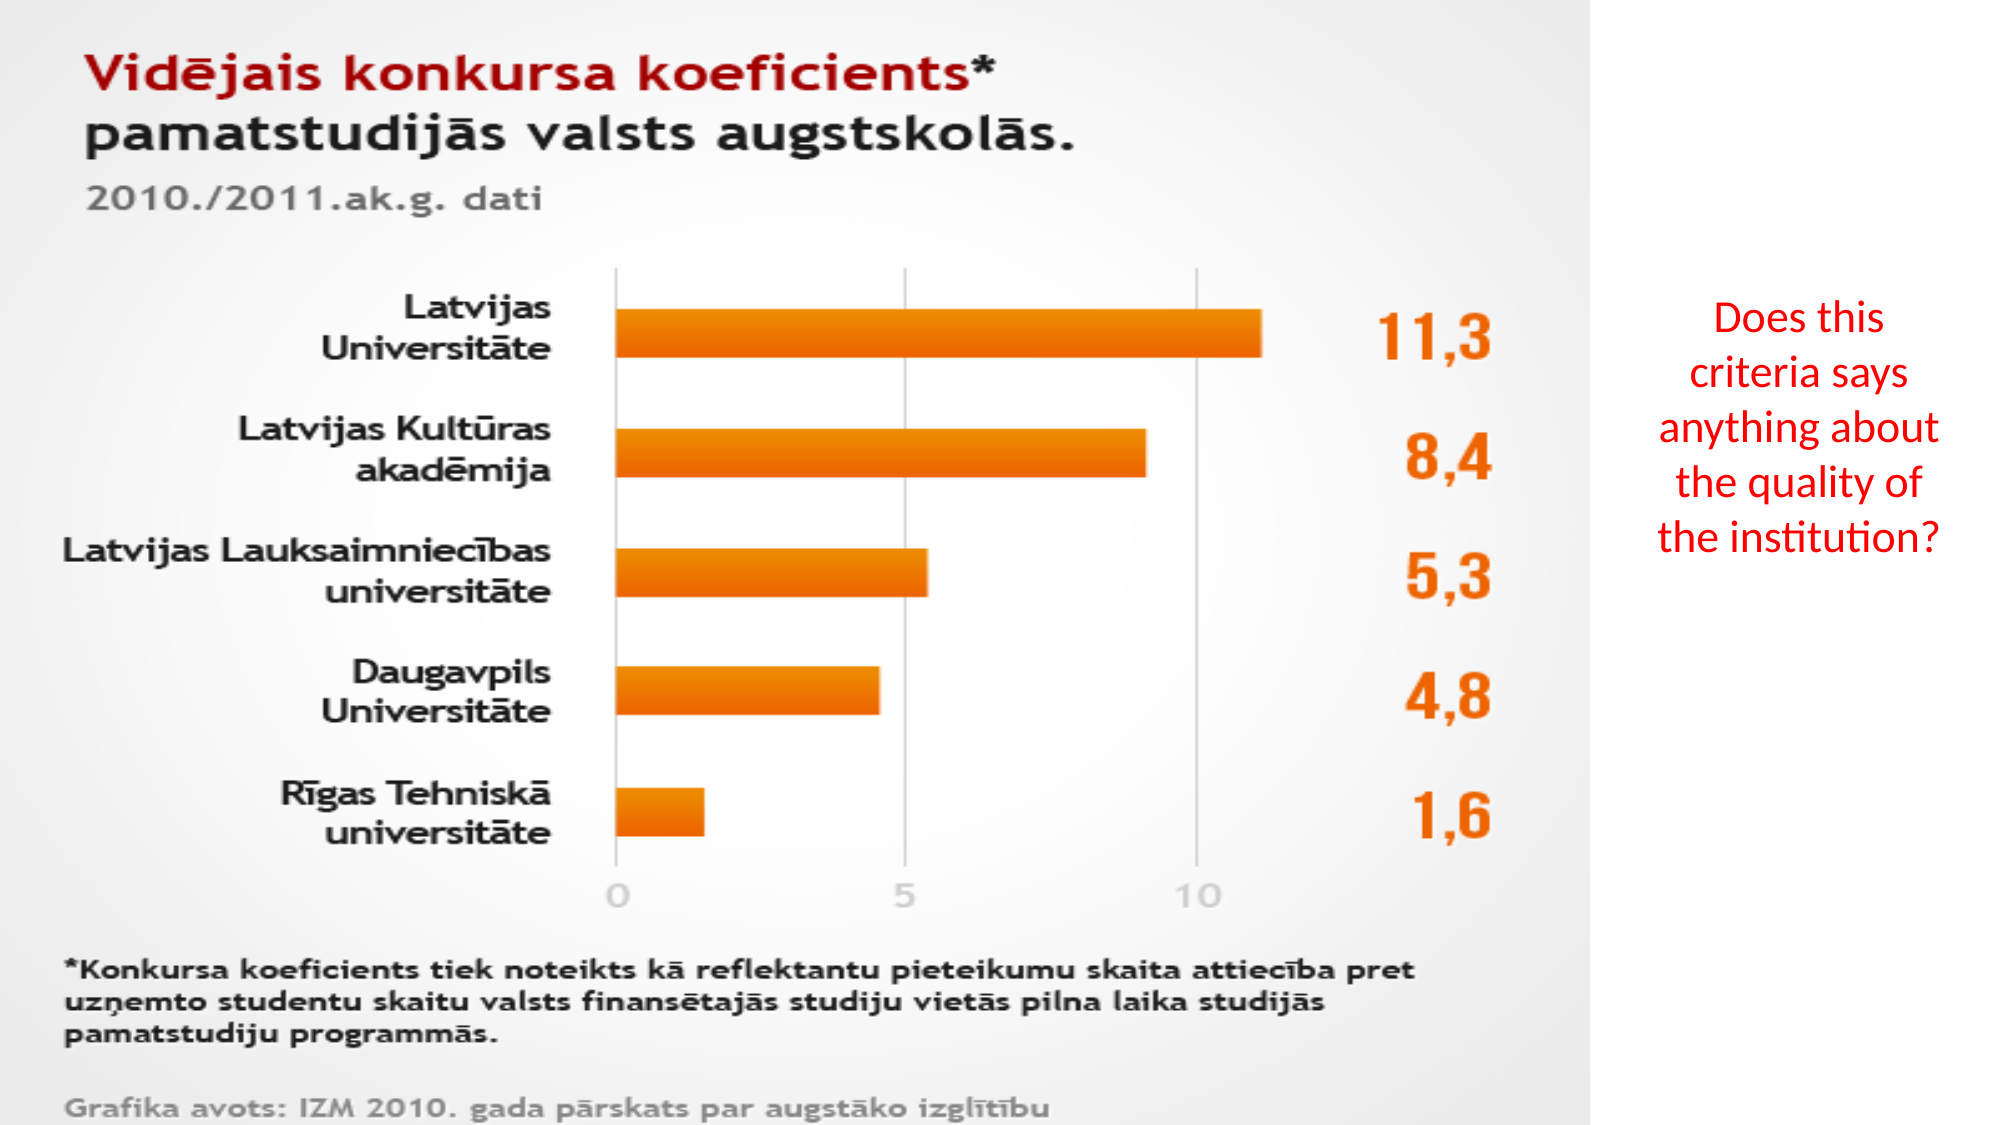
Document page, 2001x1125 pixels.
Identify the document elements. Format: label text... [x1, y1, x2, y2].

text_box Does this criteria says anything about the quality of the institution? [1629, 278, 1969, 569]
picture [0, 0, 1590, 1125]
